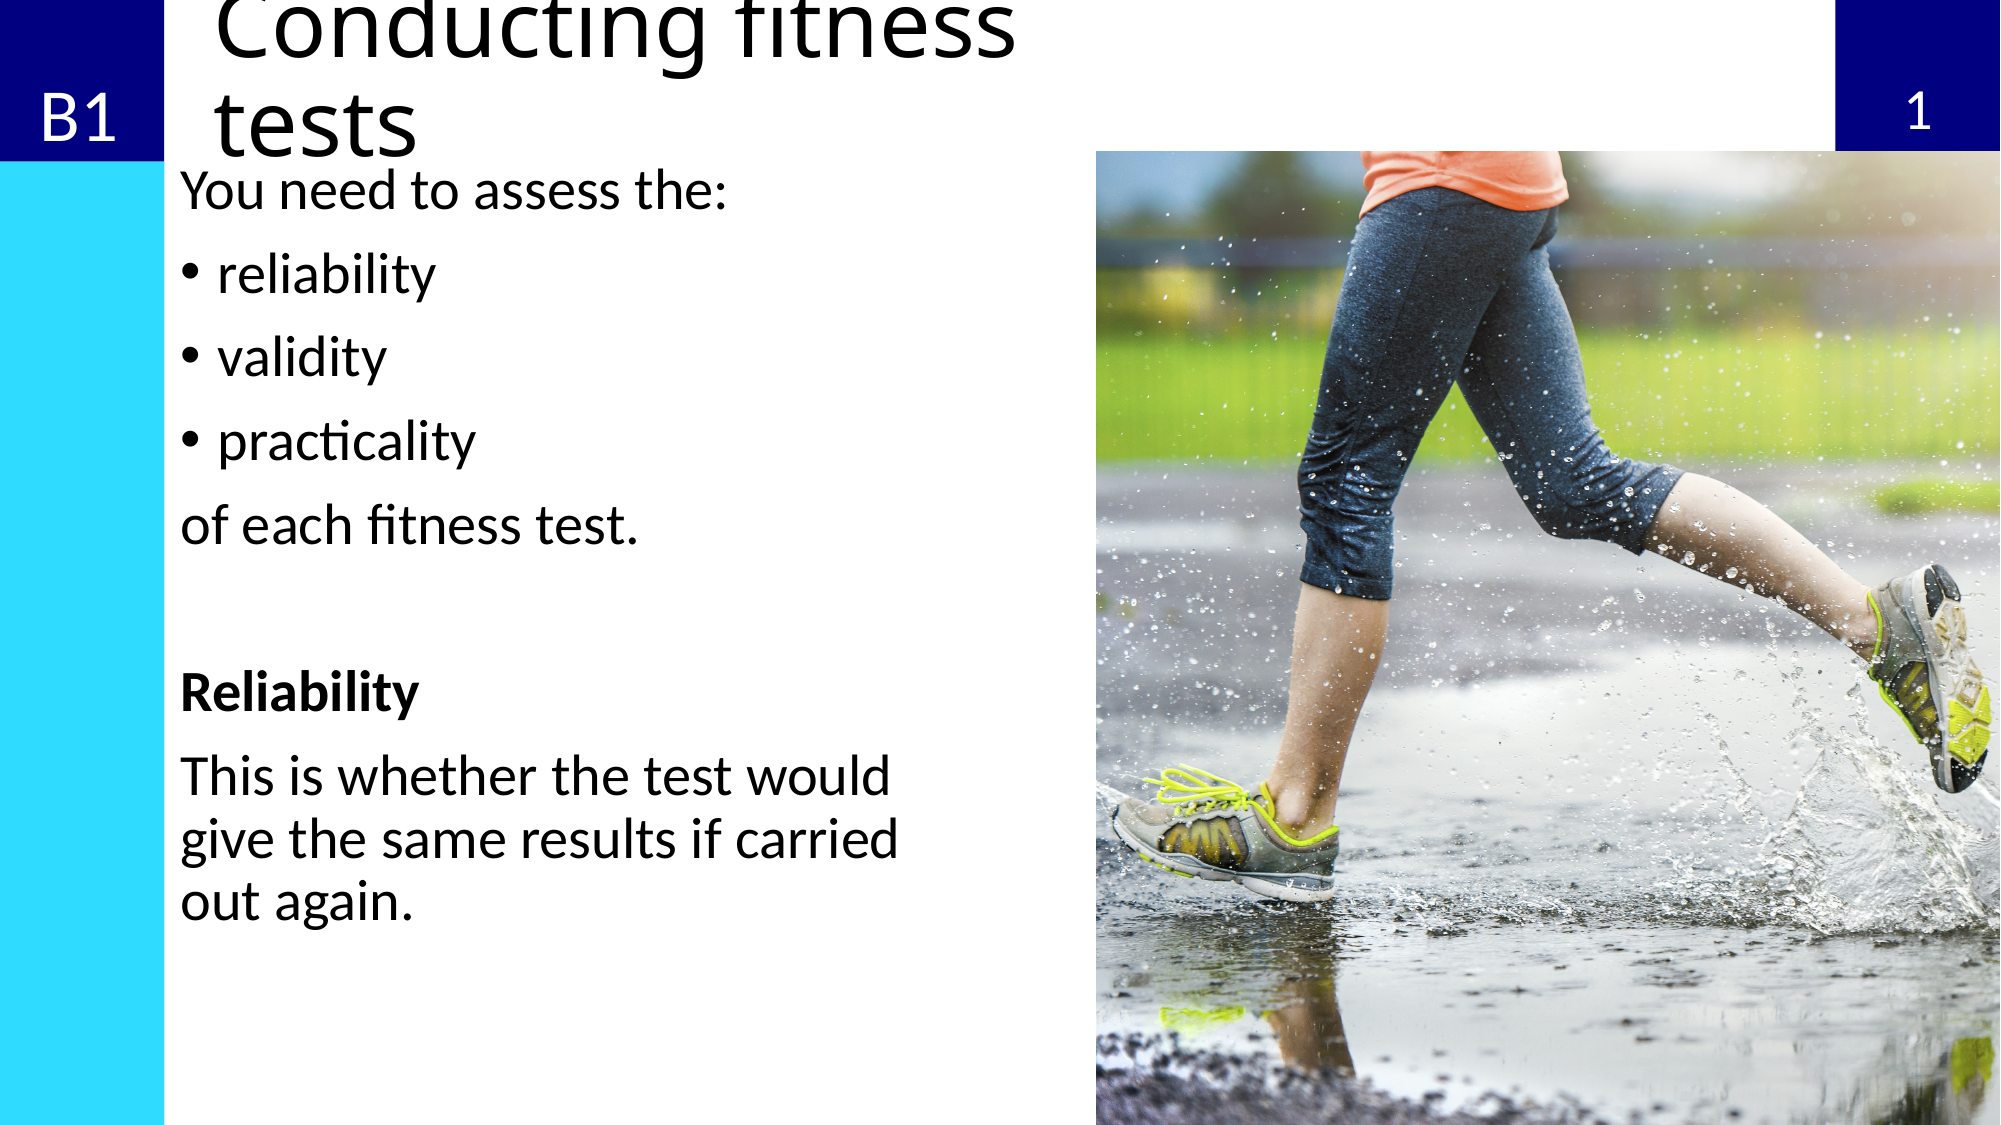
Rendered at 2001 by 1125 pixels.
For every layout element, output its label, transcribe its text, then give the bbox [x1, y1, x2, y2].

list 1 [1860, 71, 1975, 151]
title Conducting fitness tests [199, 3, 1195, 152]
list You need to assess the: reliability validity practicality of each fitness test. Reliability This is whether the test would give the same results if carried out again. [165, 151, 955, 1122]
picture [1096, 151, 2000, 1125]
